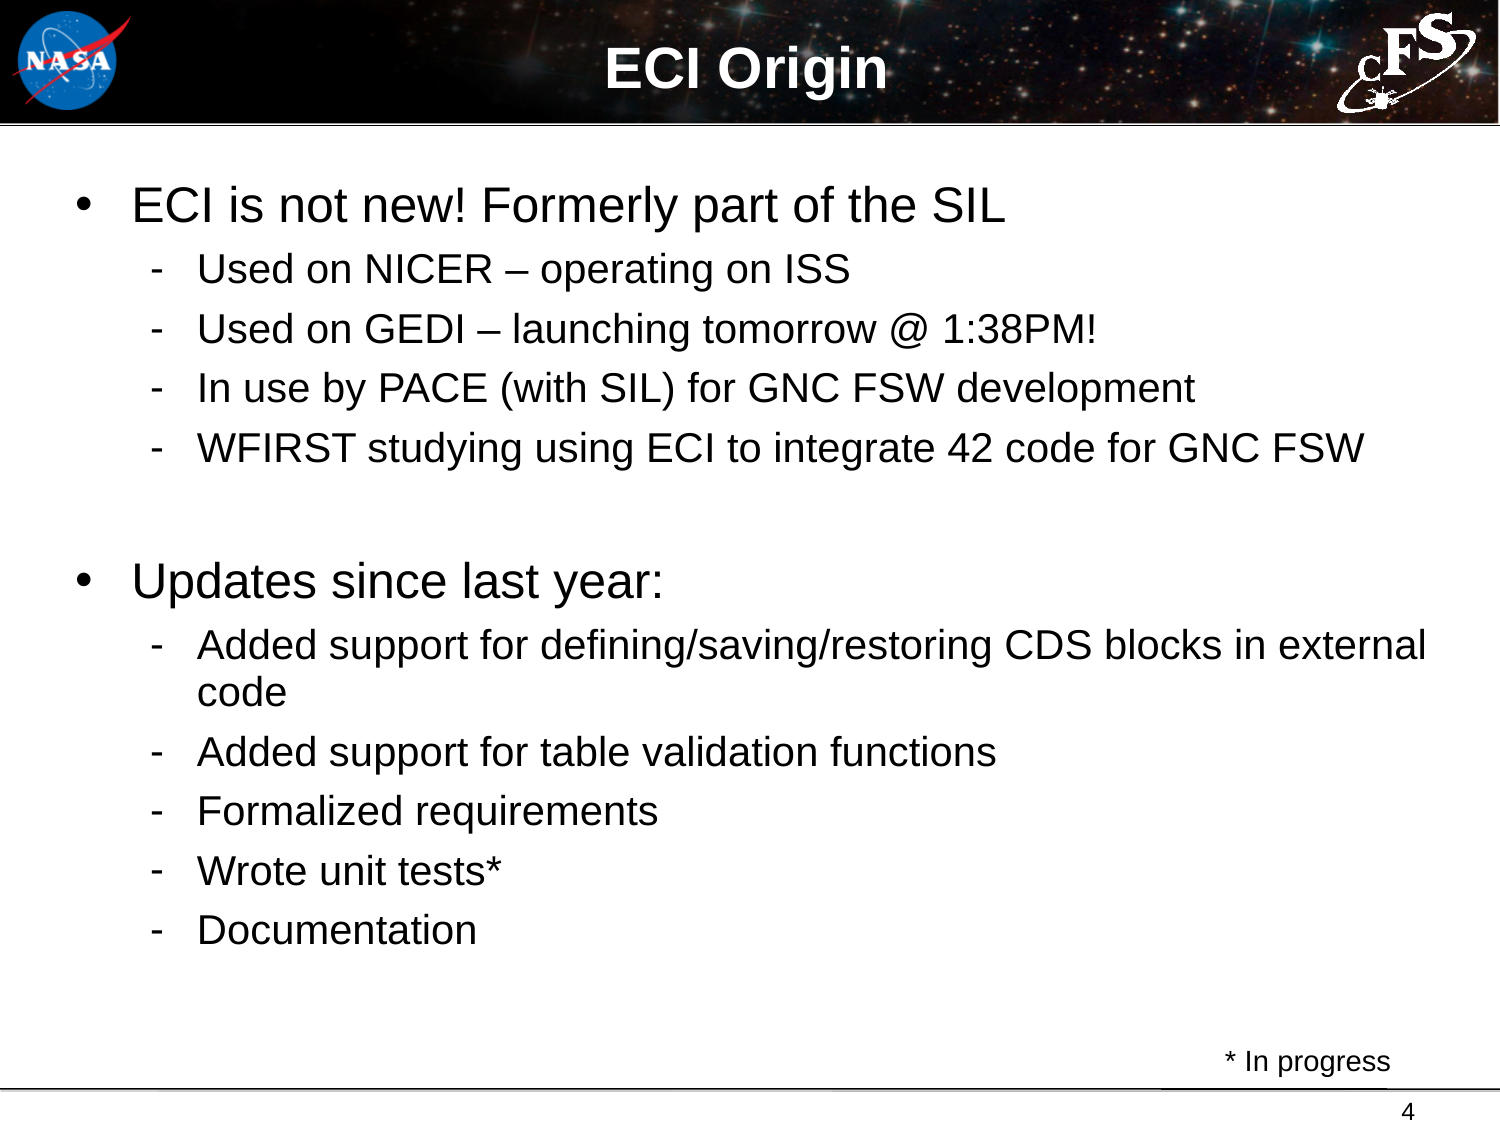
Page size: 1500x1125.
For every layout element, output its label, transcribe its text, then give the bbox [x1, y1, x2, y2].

text_box * In progress [1210, 1037, 1407, 1085]
title ECI Origin [87, 12, 1407, 125]
picture [0, 0, 1500, 125]
list ECI is not new! Formerly part of the SIL Used on NICER – operating on ISS Used on GEDI – launching tomorrow @ 1:38PM! In use by PACE (with SIL) for GNC FSW development WFIRST studying using ECI to integrate 42 code for GNC FSW Updates since last year: Added support for defining/saving/restoring CDS blocks in external code Added support for table validation functions Formalized requirements Wrote unit tests* Documentation [75, 174, 1450, 1038]
